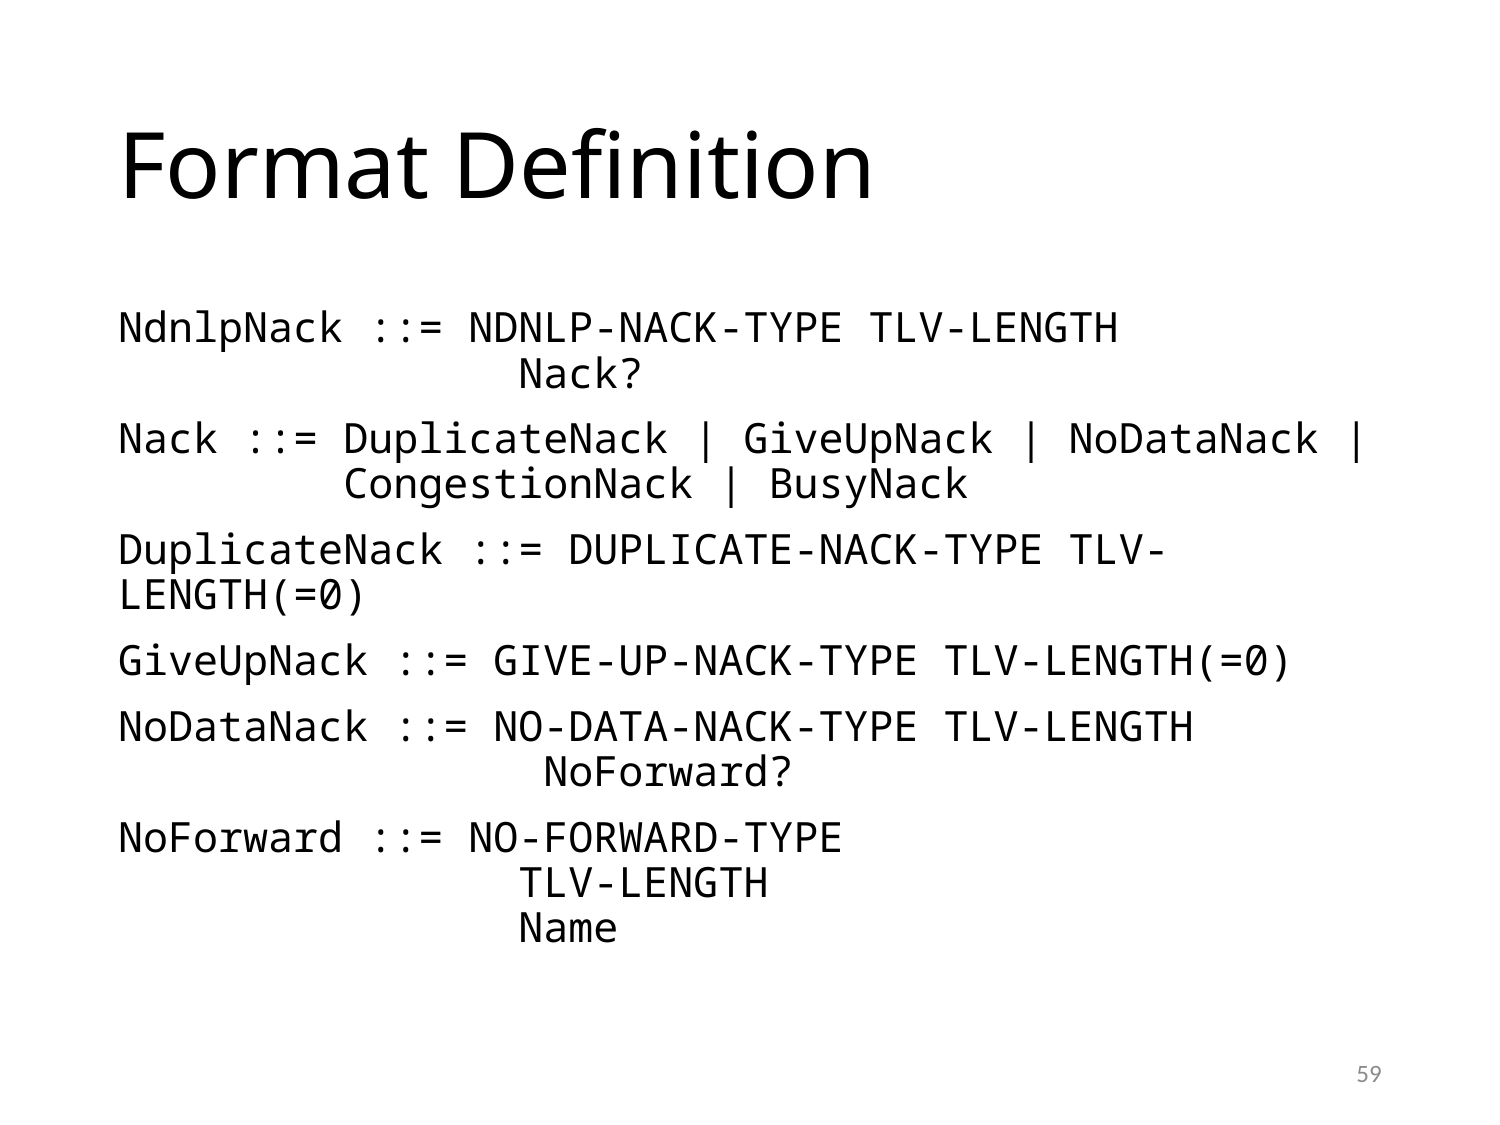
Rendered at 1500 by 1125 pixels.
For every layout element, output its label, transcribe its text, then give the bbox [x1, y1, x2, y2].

slide_number 59 [1059, 1042, 1397, 1103]
list NdnlpNack ::= NDNLP-NACK-TYPE TLV-LENGTH Nack? Nack ::= DuplicateNack | GiveUpNack | NoDataNack | CongestionNack | BusyNack DuplicateNack ::= DUPLICATE-NACK-TYPE TLV-LENGTH(=0) GiveUpNack ::= GIVE-UP-NACK-TYPE TLV-LENGTH(=0) NoDataNack ::= NO-DATA-NACK-TYPE TLV-LENGTH NoForward? NoForward ::= NO-FORWARD-TYPE TLV-LENGTH Name [103, 299, 1397, 1014]
title Format Definition [103, 59, 1397, 278]
